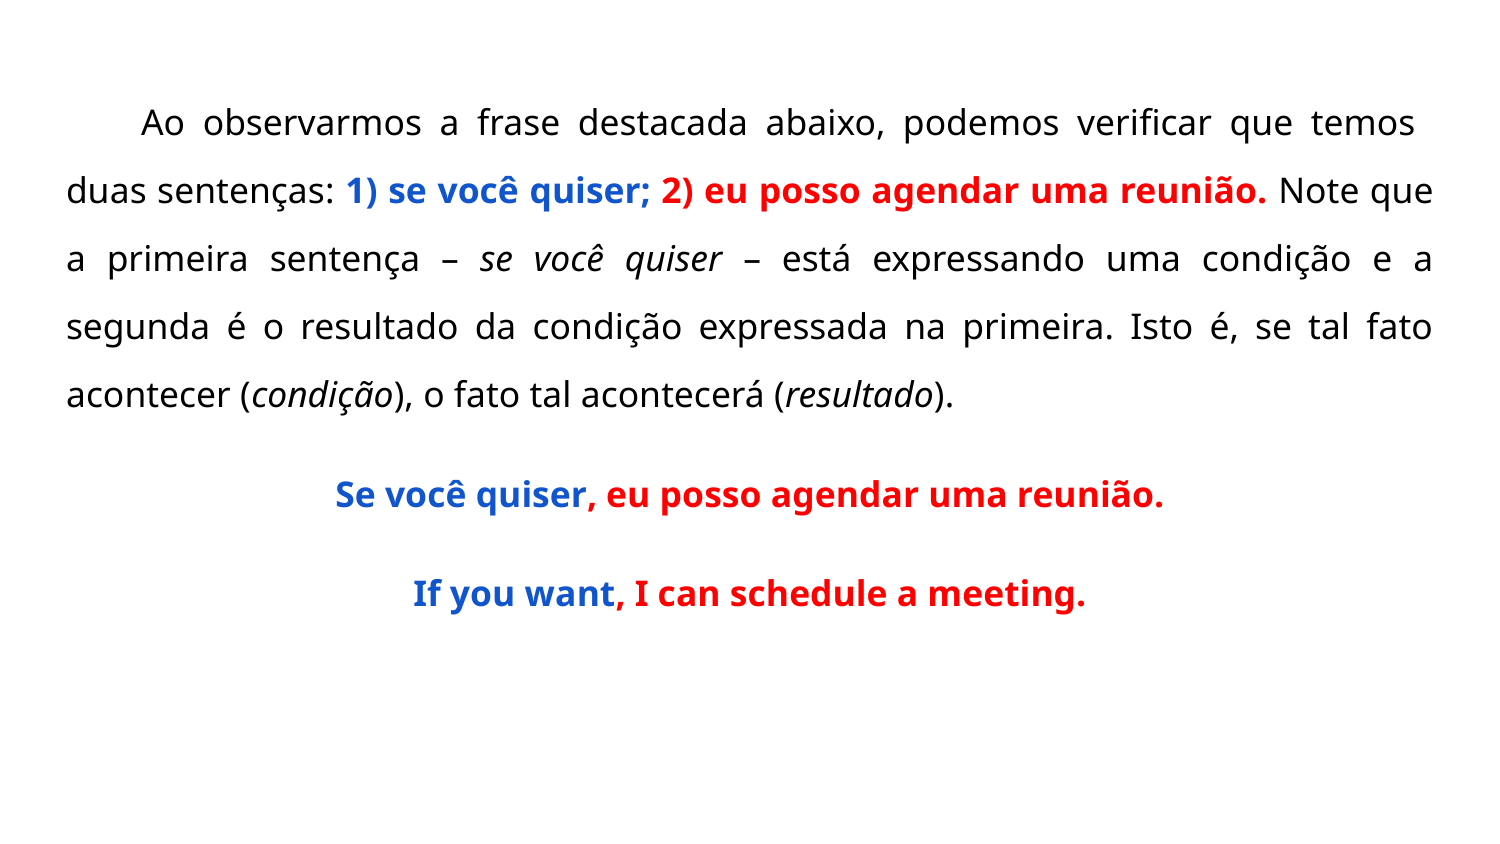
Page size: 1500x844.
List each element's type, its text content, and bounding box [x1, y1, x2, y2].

list Ao observarmos a frase destacada abaixo, podemos verificar que temos duas sentenças: 1) se você quiser; 2) eu posso agendar uma reunião. Note que a primeira sentença – se você quiser – está expressando uma condição e a segunda é o resultado da condição expressada na primeira. Isto é, se tal fato acontecer (condição), o fato tal acontecerá (resultado). Se você quiser, eu posso agendar uma reunião. If you want, I can schedule a meeting. [51, 59, 1449, 750]
